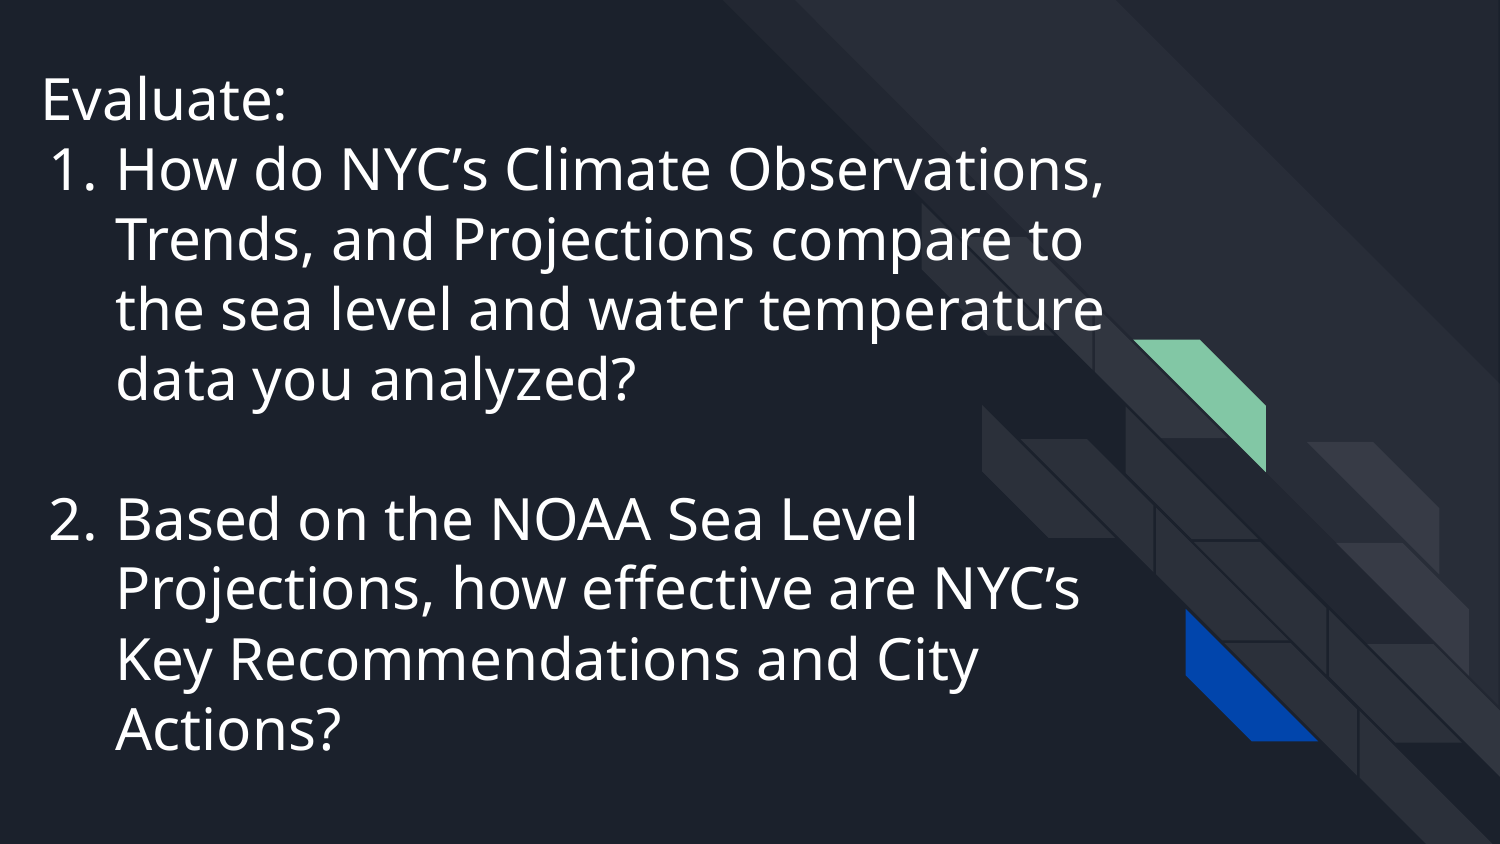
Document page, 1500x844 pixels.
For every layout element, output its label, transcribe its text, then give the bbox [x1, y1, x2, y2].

title Evaluate: How do NYC’s Climate Observations, Trends, and Projections compare to the sea level and water temperature data you analyzed? Based on the NOAA Sea Level Projections, how effective are NYC’s Key Recommendations and City Actions? [25, 14, 1132, 810]
